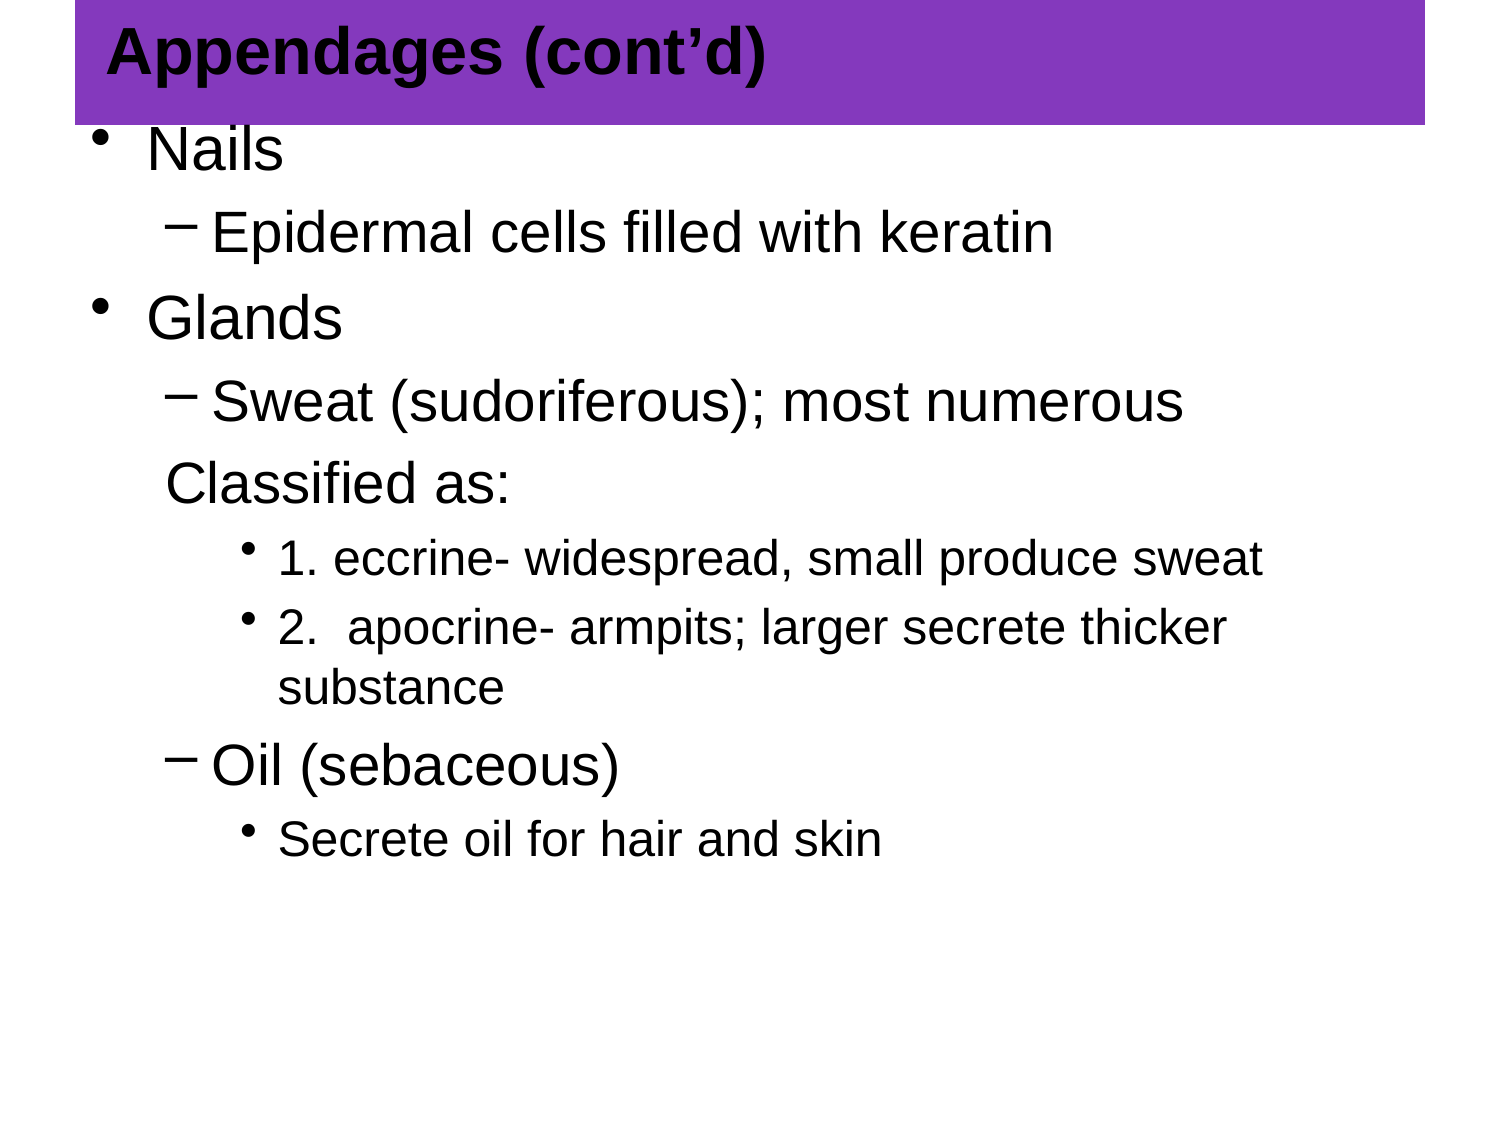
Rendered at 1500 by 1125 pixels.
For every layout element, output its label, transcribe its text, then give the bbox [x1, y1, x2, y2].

title Appendages (cont’d) [75, 0, 1425, 99]
list Nails Epidermal cells filled with keratin Glands Sweat (sudoriferous); most numerous Classified as: 1. eccrine- widespread, small produce sweat 2. apocrine- armpits; larger secrete thicker substance Oil (sebaceous) Secrete oil for hair and skin [75, 99, 1425, 1005]
